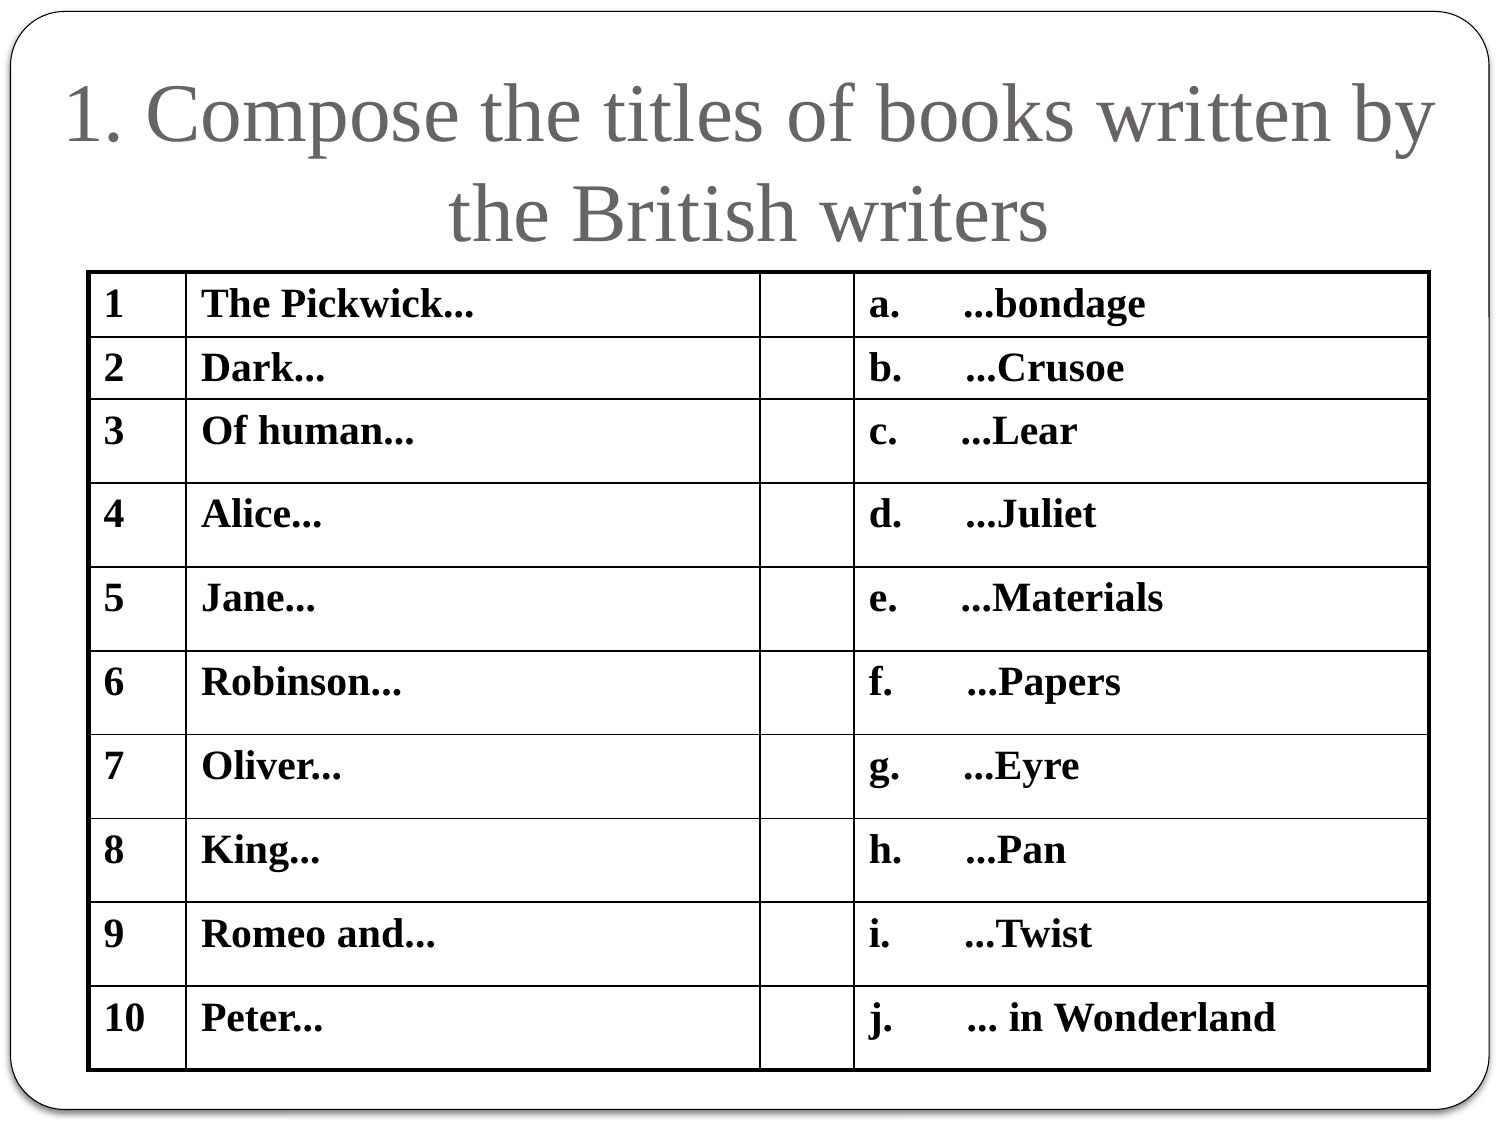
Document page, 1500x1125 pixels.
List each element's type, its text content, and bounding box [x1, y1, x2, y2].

table_cell Robinson... [187, 652, 759, 734]
table_cell [761, 568, 853, 650]
table_cell Dark... [187, 338, 759, 398]
table_cell 2 [91, 338, 185, 398]
table_cell d. ...Juliet [855, 484, 1427, 566]
table_cell Peter... [187, 987, 759, 1068]
table_cell Jane... [187, 568, 759, 650]
table_cell 9 [91, 903, 185, 985]
table_cell 7 [91, 735, 185, 818]
table_cell Romeo and... [187, 903, 759, 985]
table_cell [761, 484, 853, 566]
table_cell 6 [91, 652, 185, 734]
table_cell [761, 987, 853, 1068]
table_header [761, 274, 853, 336]
table_cell b. ...Crusoe [855, 338, 1427, 398]
table_header a. ...bondage [855, 274, 1427, 336]
table_header 1 [91, 274, 185, 336]
table_cell c. ...Lear [855, 400, 1427, 482]
table_cell 3 [91, 400, 185, 482]
table_cell Alice... [187, 484, 759, 566]
table_cell e. ...Materials [855, 568, 1427, 650]
table_cell [761, 652, 853, 734]
table_cell [761, 338, 853, 398]
table_cell g. ...Eyre [855, 735, 1427, 818]
table_cell 4 [91, 484, 185, 566]
table_header The Pickwick... [187, 274, 759, 336]
table_cell i. ...Twist [855, 903, 1427, 985]
table_cell [761, 735, 853, 818]
table_cell [761, 819, 853, 901]
table_cell 5 [91, 568, 185, 650]
table_cell h. ...Pan [855, 819, 1427, 901]
table_cell [761, 400, 853, 482]
table_cell 10 [91, 987, 185, 1068]
table_cell j. ... in Wonderland [855, 987, 1427, 1068]
table_cell Oliver... [187, 735, 759, 818]
table_cell 8 [91, 819, 185, 901]
table_cell Of human... [187, 400, 759, 482]
table_cell f. ...Papers [855, 652, 1427, 734]
title 1. Compose the titles of books written by the British writers [29, 43, 1471, 274]
table_cell King... [187, 819, 759, 901]
table_cell [761, 903, 853, 985]
